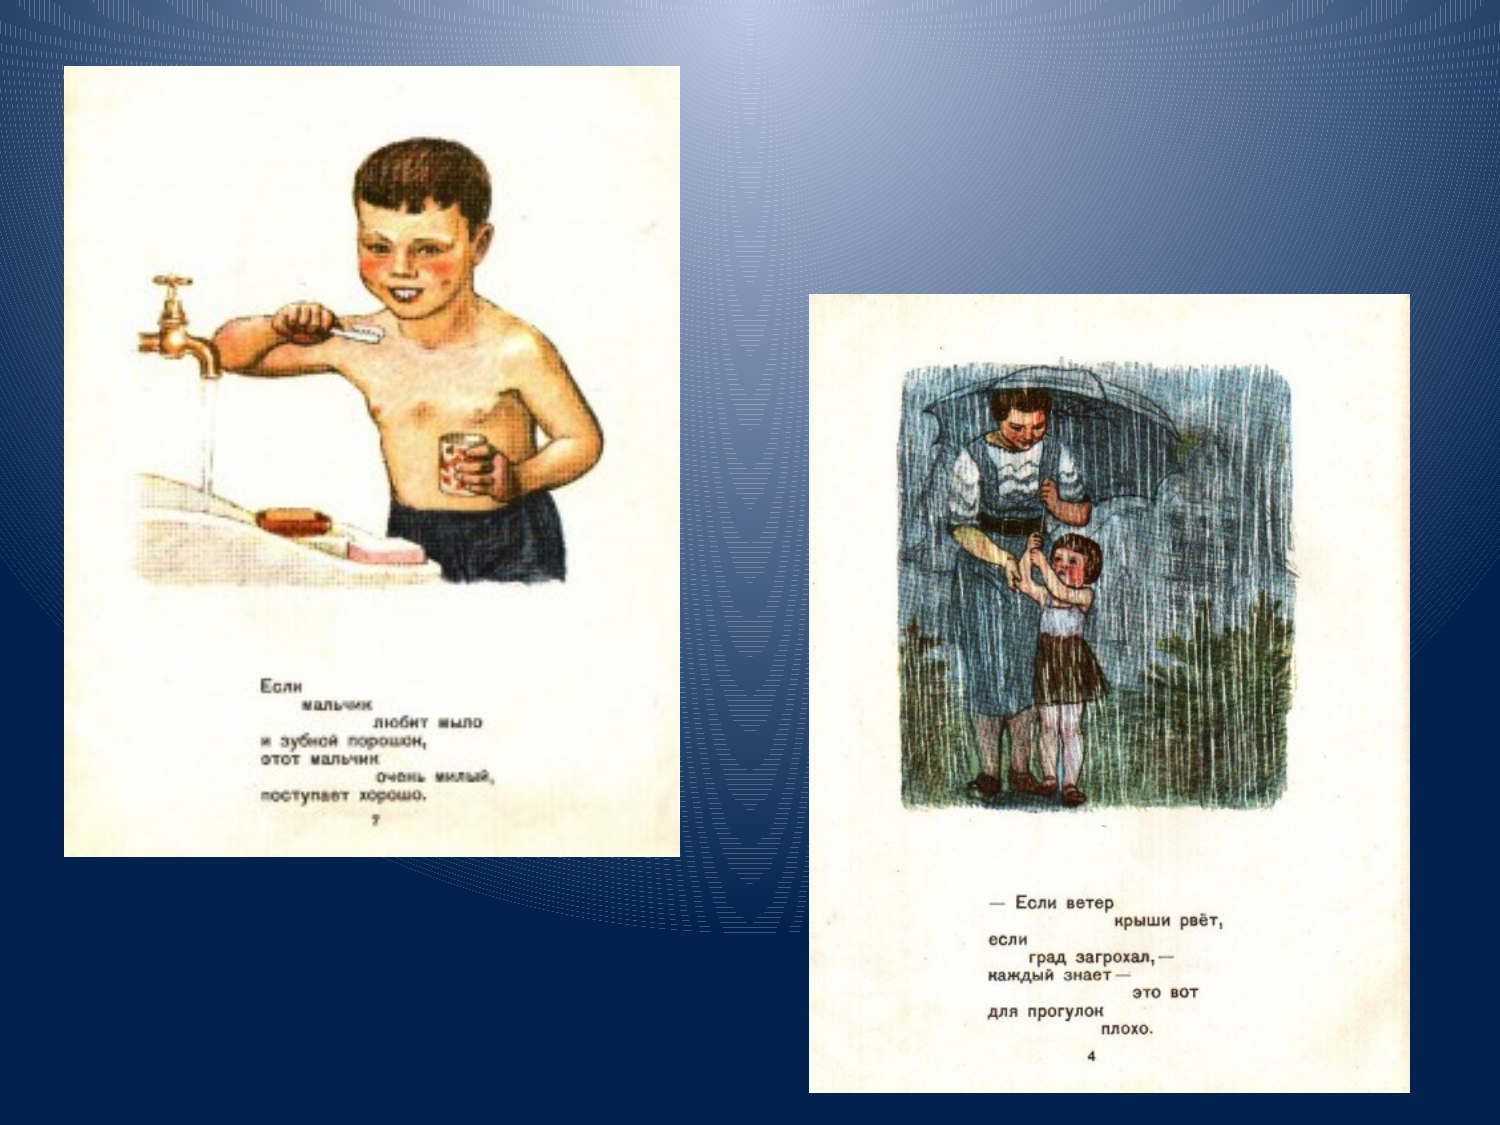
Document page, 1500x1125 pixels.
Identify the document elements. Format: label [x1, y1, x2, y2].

picture [808, 294, 1411, 1093]
list [64, 66, 680, 857]
